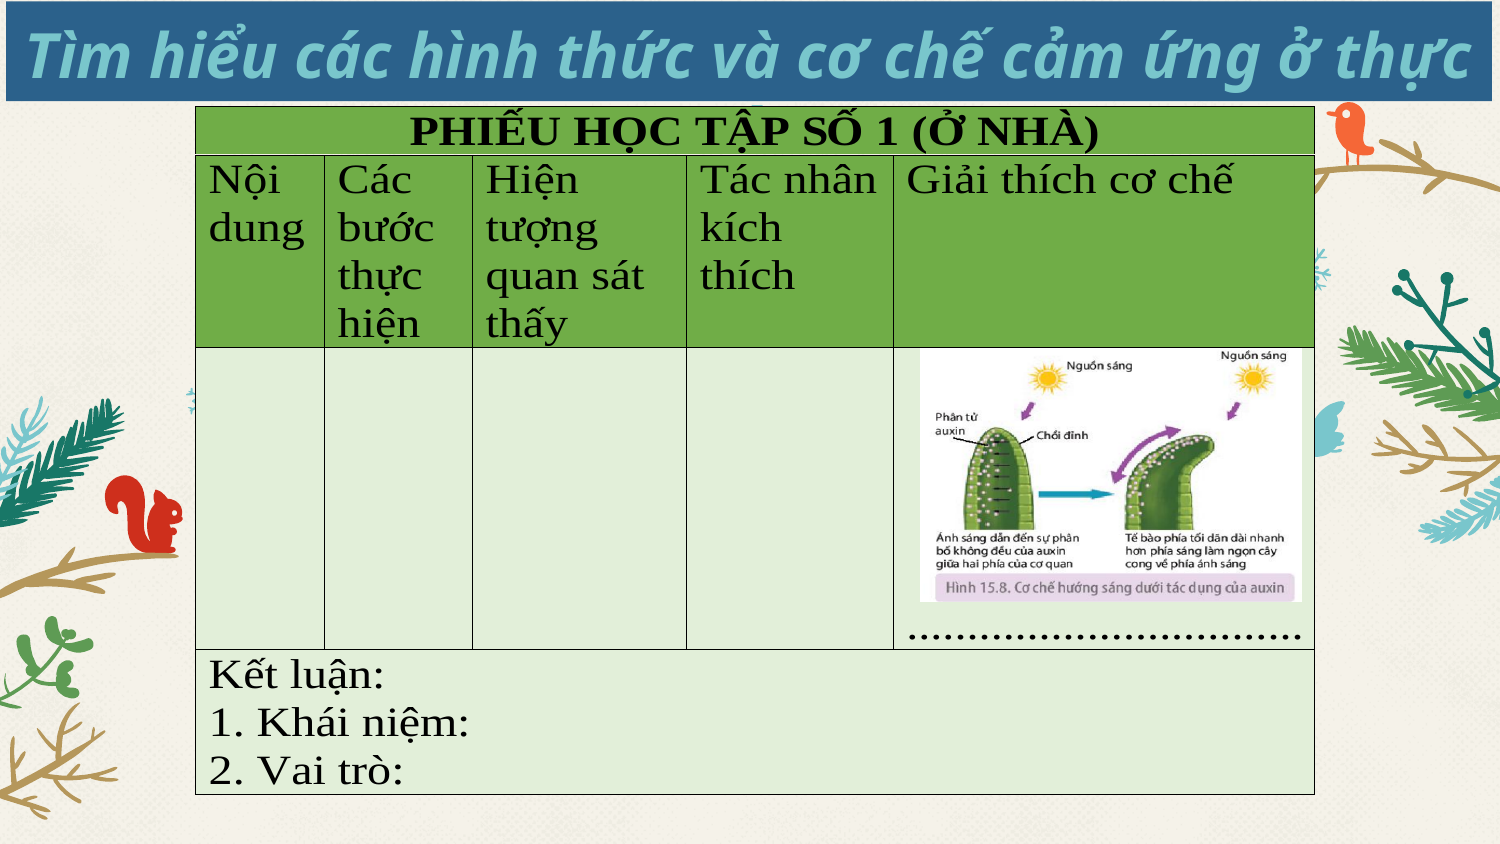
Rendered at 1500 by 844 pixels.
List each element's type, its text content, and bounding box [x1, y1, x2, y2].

picture [16, 473, 23, 497]
picture [0, 0, 1500, 844]
picture [0, 455, 7, 472]
picture [1, 478, 12, 487]
picture [1447, 369, 1461, 388]
picture [1413, 348, 1433, 376]
picture [1343, 110, 1350, 118]
picture [1349, 152, 1356, 165]
picture [1437, 351, 1494, 391]
text_box Tìm hiểu các hình thức và cơ chế cảm ứng ở thực vật [6, 1, 1492, 102]
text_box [194, 105, 1320, 844]
picture [28, 467, 34, 486]
picture [1320, 172, 1500, 844]
picture [1433, 358, 1440, 371]
